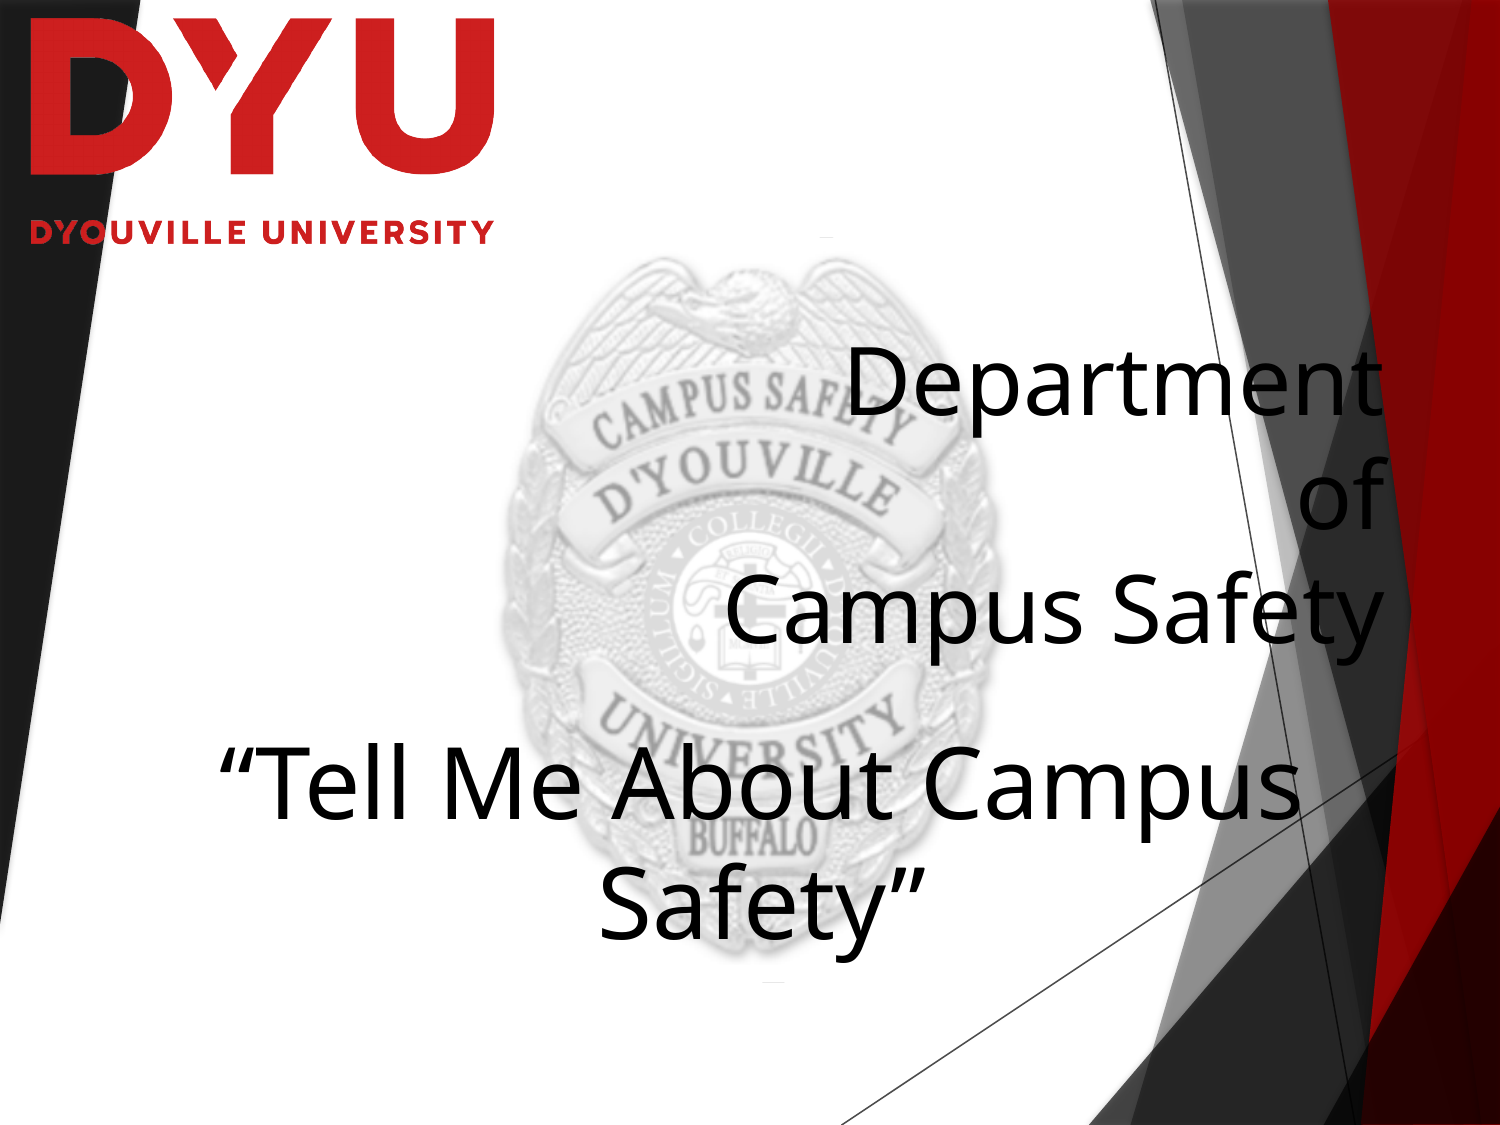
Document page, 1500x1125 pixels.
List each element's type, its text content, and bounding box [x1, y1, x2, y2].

text_box “Tell Me About Campus Safety” [137, 712, 1388, 968]
title Department of Campus Safety [125, 312, 1400, 670]
picture [24, 0, 500, 261]
